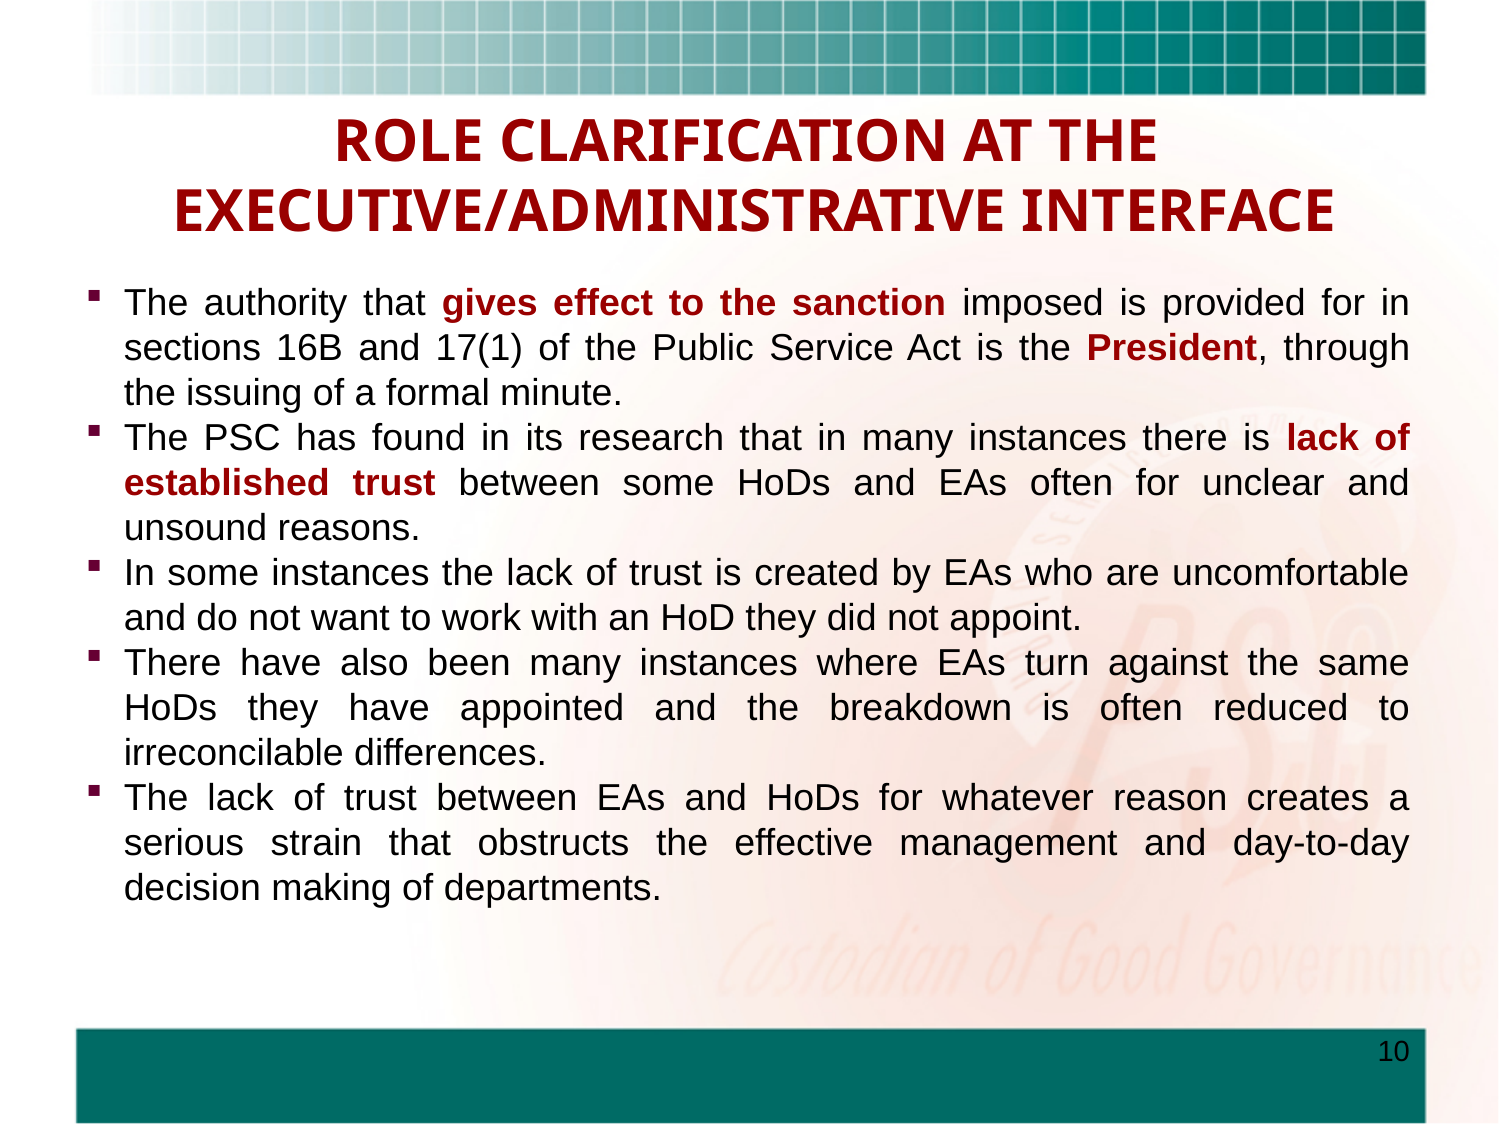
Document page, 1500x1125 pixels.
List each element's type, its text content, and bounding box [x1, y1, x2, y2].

slide_number 10 [1074, 1024, 1426, 1103]
list The authority that gives effect to the sanction imposed is provided for in sections 16B and 17(1) of the Public Service Act is the President, through the issuing of a formal minute. The PSC has found in its research that in many instances there is lack of established trust between some HoDs and EAs often for unclear and unsound reasons. In some instances the lack of trust is created by EAs who are uncomfortable and do not want to work with an HoD they did not appoint. There have also been many instances where EAs turn against the same HoDs they have appointed and the breakdown is often reduced to irreconcilable differences. The lack of trust between EAs and HoDs for whatever reason creates a serious strain that obstructs the effective management and day-to-day decision making of departments. [70, 270, 1425, 1025]
picture [0, 0, 1500, 1125]
title ROLE CLARIFICATION AT THE EXECUTIVE/ADMINISTRATIVE INTERFACE [1, 125, 1500, 220]
